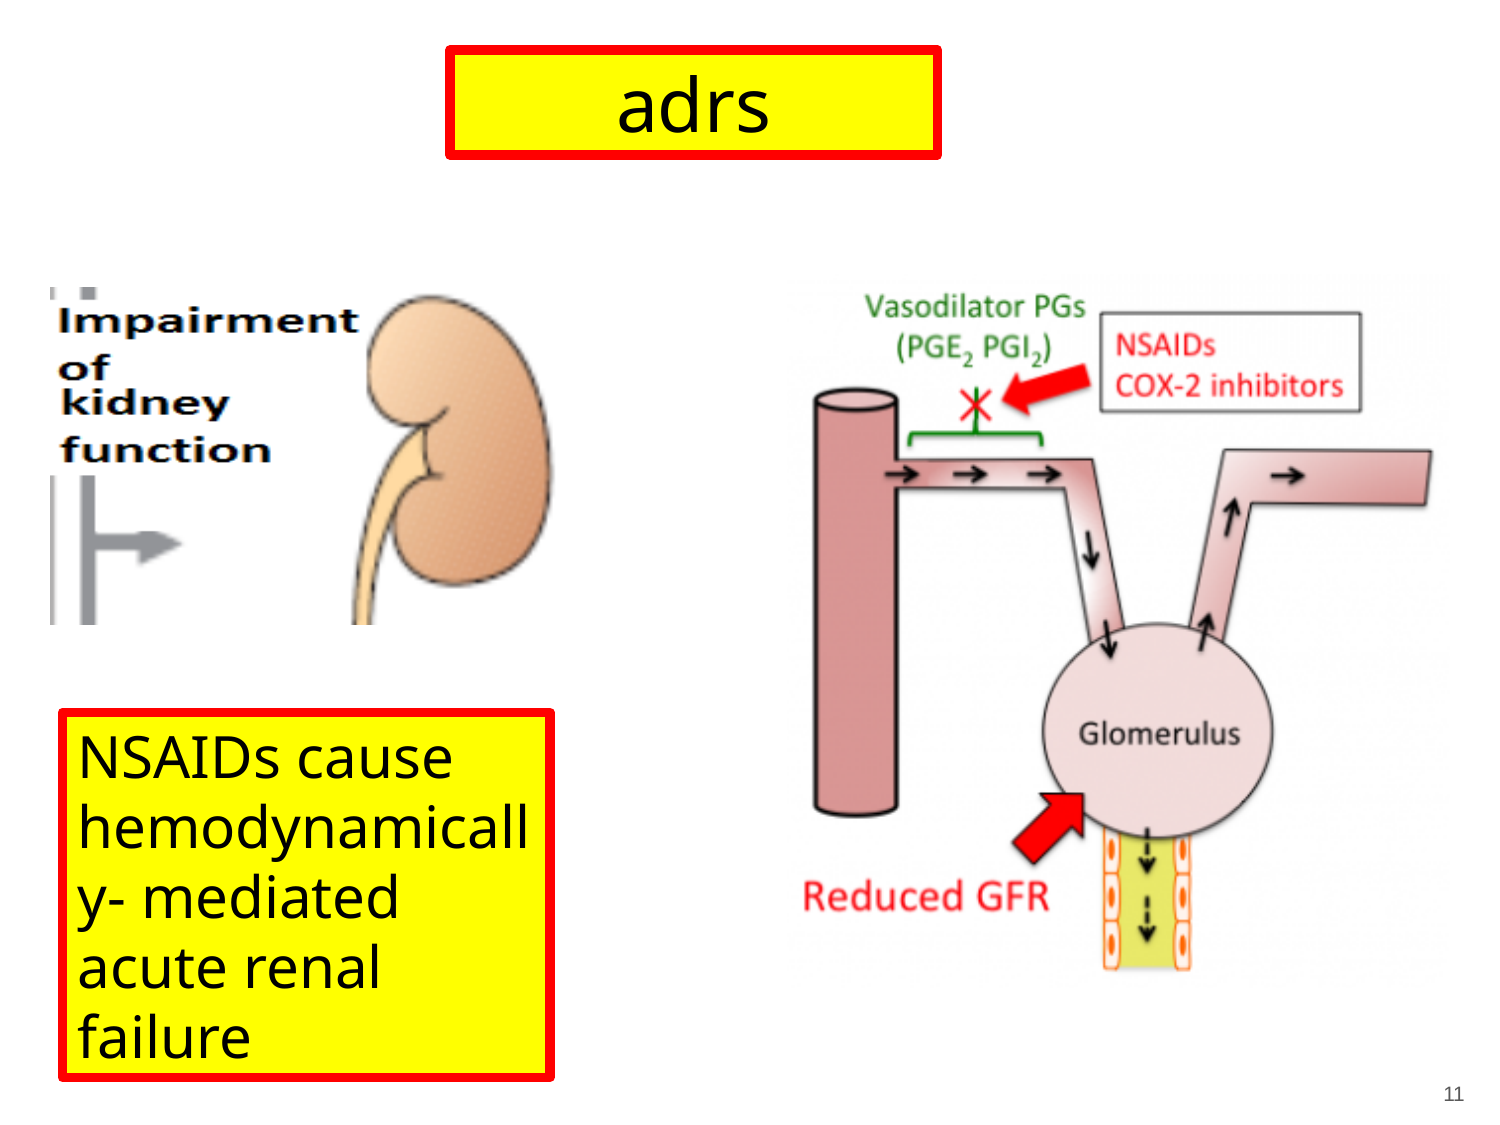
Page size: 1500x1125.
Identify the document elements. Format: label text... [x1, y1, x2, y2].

picture [49, 287, 563, 626]
text_box adrs [450, 49, 938, 155]
slide_number ‹#› [1389, 1019, 1480, 1106]
picture [787, 274, 1451, 988]
text_box NSAIDs cause hemodynamically- mediated acute renal failure [62, 712, 550, 1078]
